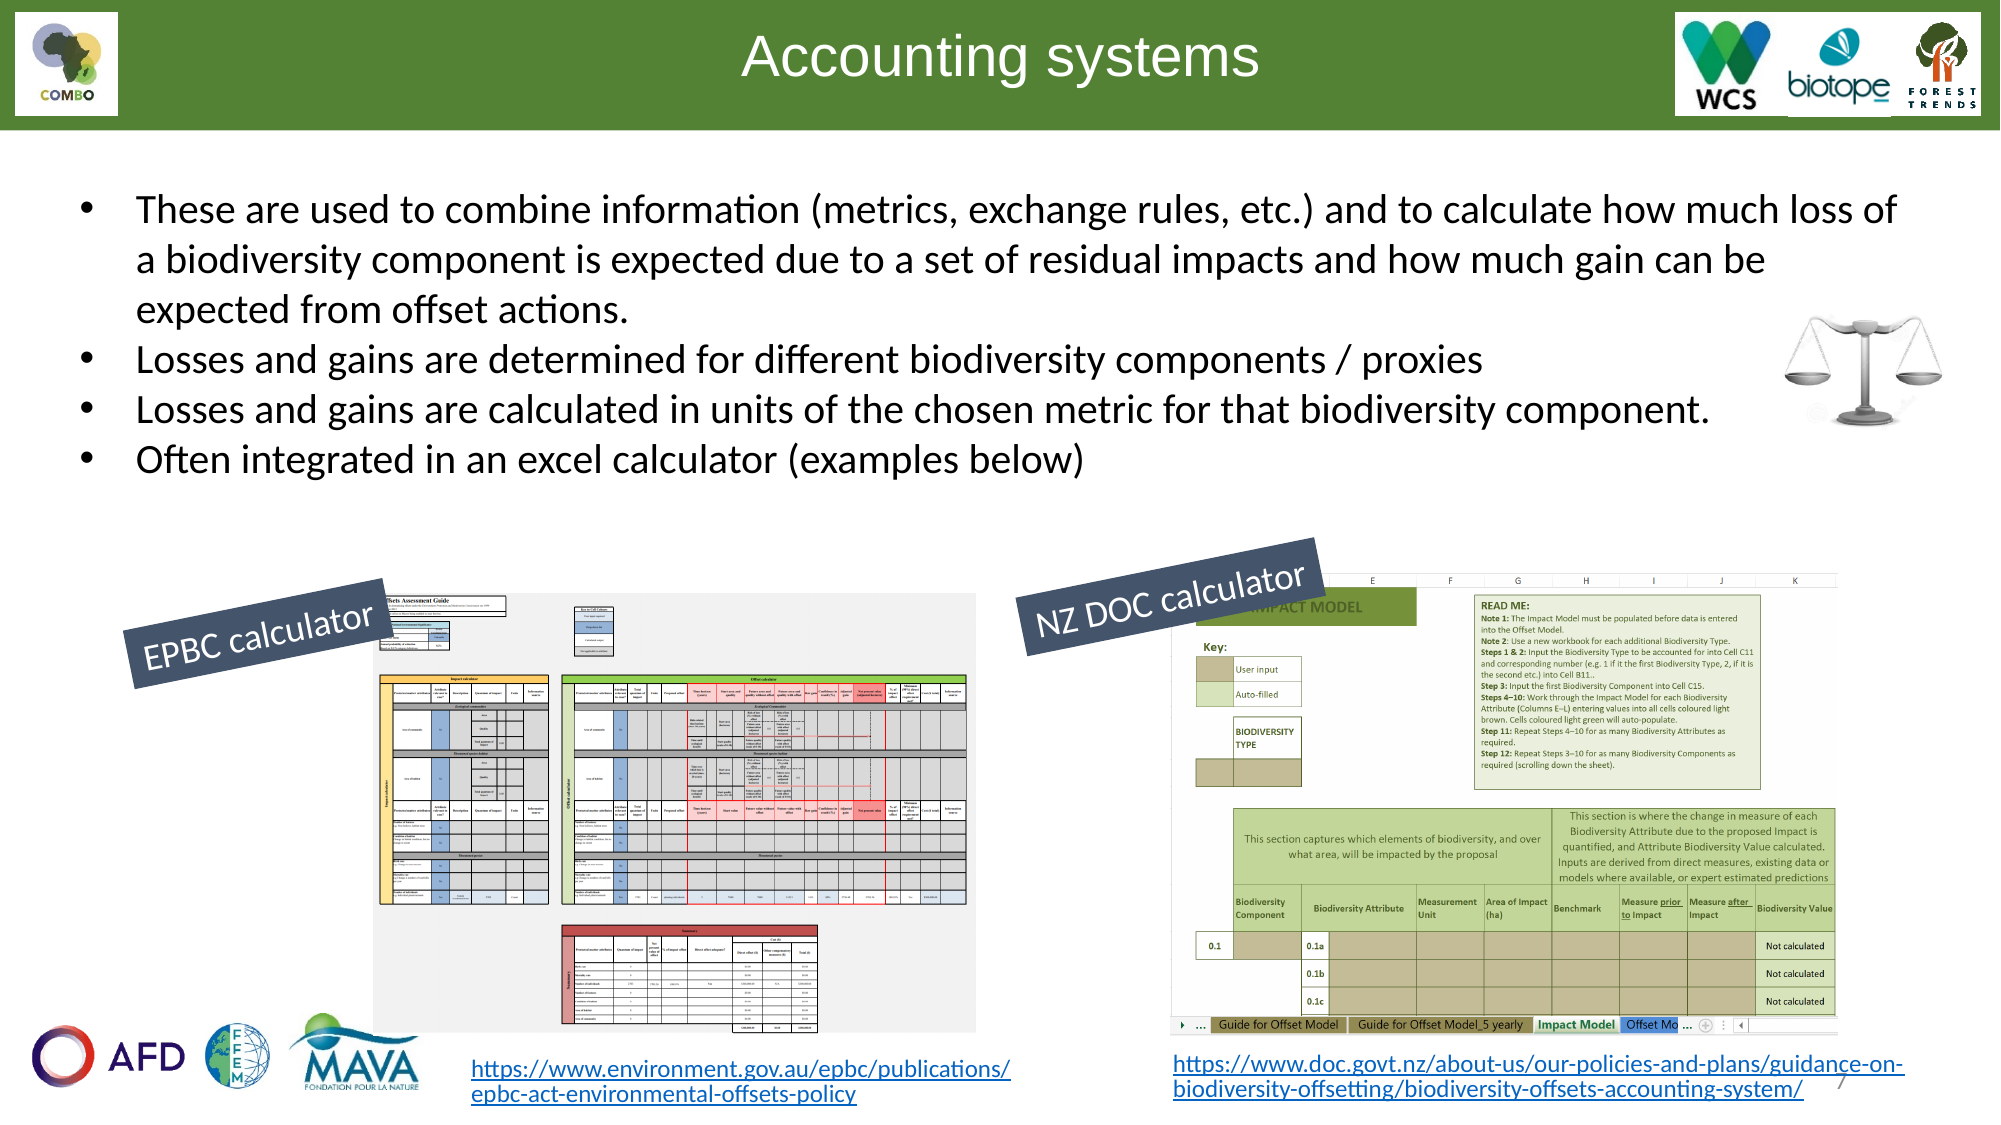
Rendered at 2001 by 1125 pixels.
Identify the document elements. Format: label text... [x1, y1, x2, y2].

picture [1780, 297, 1951, 443]
picture [15, 12, 118, 116]
picture [1170, 573, 1838, 1036]
picture [288, 589, 976, 1090]
text_box Accounting systems [282, 19, 1721, 98]
text_box These are used to combine information (metrics, exchange rules, etc.) and to calculate how much loss of a biodiversity component is expected due to a set of residual impacts and how much gain can be expected from offset actions. Losses and gains are determined for different biodiversity components / proxies Losses and gains are calculated in units of the chosen metric for that biodiversity component. Often integrated in an excel calculator (examples below) [64, 174, 1921, 490]
picture [202, 1013, 271, 1098]
text_box EPBC calculator [122, 578, 385, 690]
text_box https://www.doc.govt.nz/about-us/our-policies-and-plans/guidance-on-biodiversity-offsetting/biodiversity-offsets-accounting-system/ [1158, 1039, 1928, 1085]
picture [15, 1009, 201, 1103]
picture [1907, 22, 1980, 109]
text_box https://www.environment.gov.au/epbc/publications/epbc-act-environmental-offsets-policy [456, 1045, 1036, 1090]
text_box NZ DOC calculator [1015, 537, 1322, 657]
picture [1675, 14, 1777, 116]
picture [1788, 14, 1891, 117]
